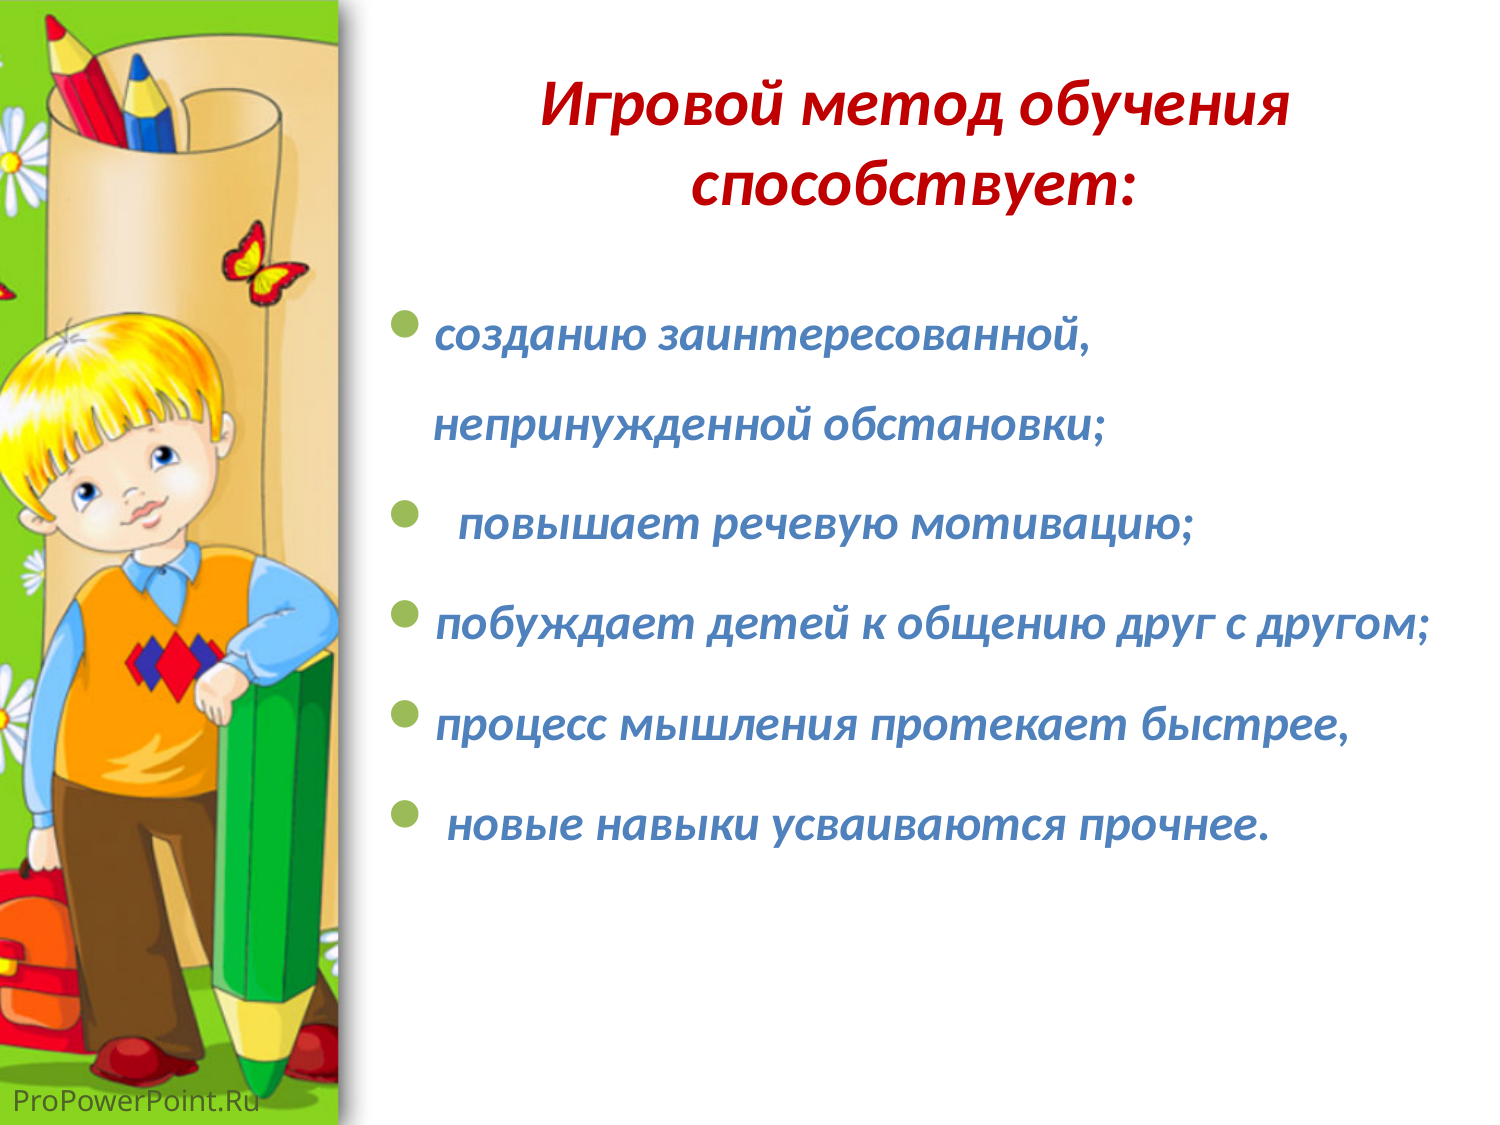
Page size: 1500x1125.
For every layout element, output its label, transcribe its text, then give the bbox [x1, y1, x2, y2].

title Игровой метод обучения способствует: [371, 44, 1460, 233]
picture [0, 0, 1500, 1125]
list созданию заинтересованной, непринужденной обстановки; повышает речевую мотивацию; побуждает детей к общению друг с другом; процесс мышления протекает быстрее, новые навыки усваиваются прочнее. [371, 262, 1460, 1095]
